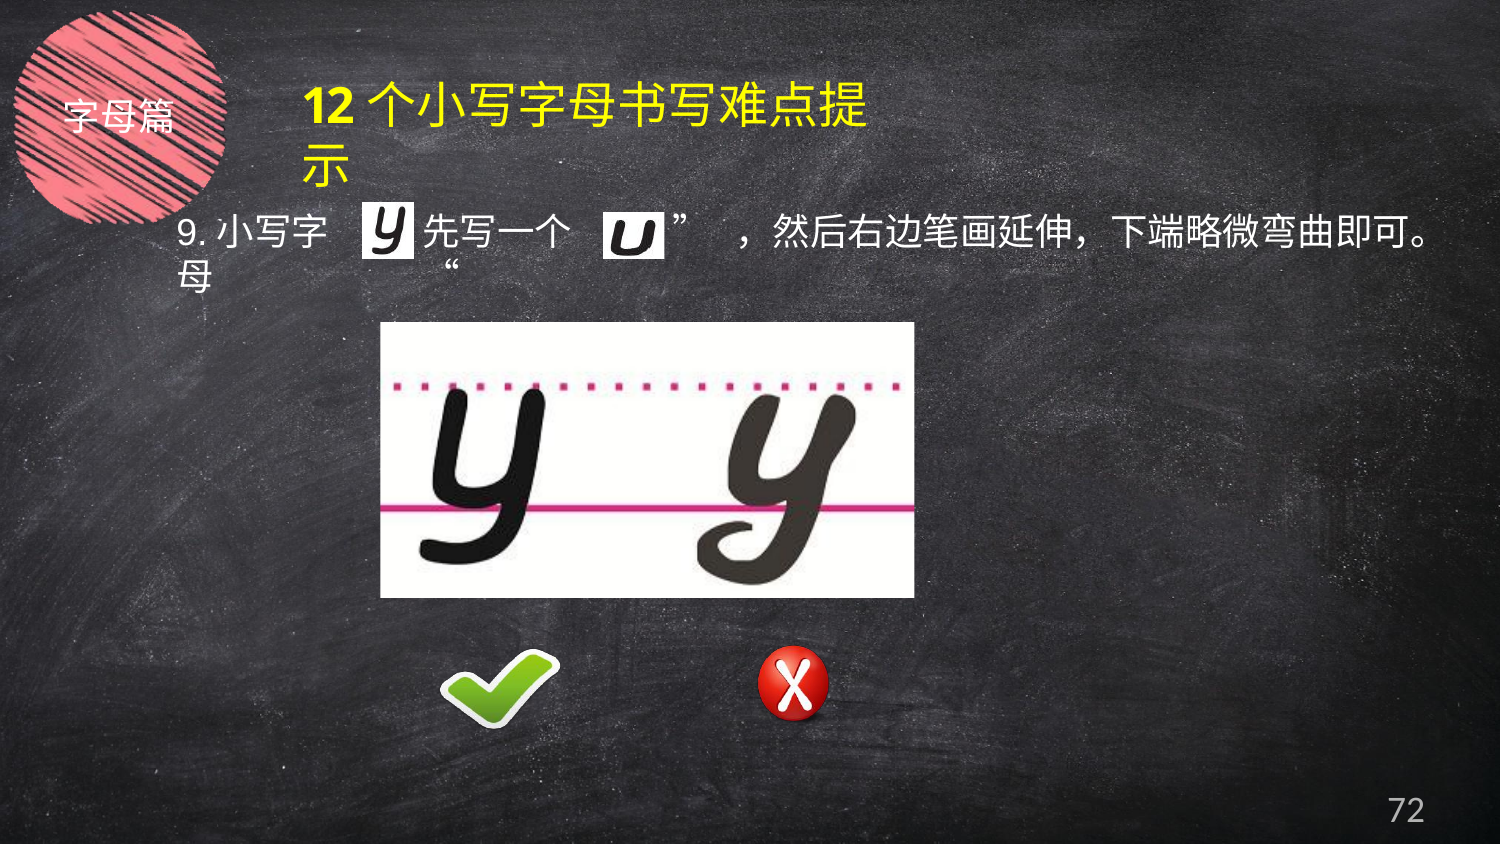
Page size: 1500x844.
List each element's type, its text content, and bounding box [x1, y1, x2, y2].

text_box [437, 644, 563, 735]
text_box [362, 202, 414, 259]
title 12个小写字母书写难点提示 [299, 71, 907, 215]
text_box [380, 322, 915, 598]
text_box 字母篇 [60, 90, 178, 138]
slide_number 72 [1080, 784, 1425, 827]
text_box [11, 9, 228, 226]
text_box [755, 644, 831, 725]
picture [0, 0, 1500, 844]
text_box 先写一个“ [420, 206, 591, 299]
text_box 9.小写字母 [174, 206, 357, 299]
text_box ” ，然后右边笔画延伸，下端略微弯曲即可。 [670, 206, 1420, 254]
text_box [603, 212, 665, 259]
